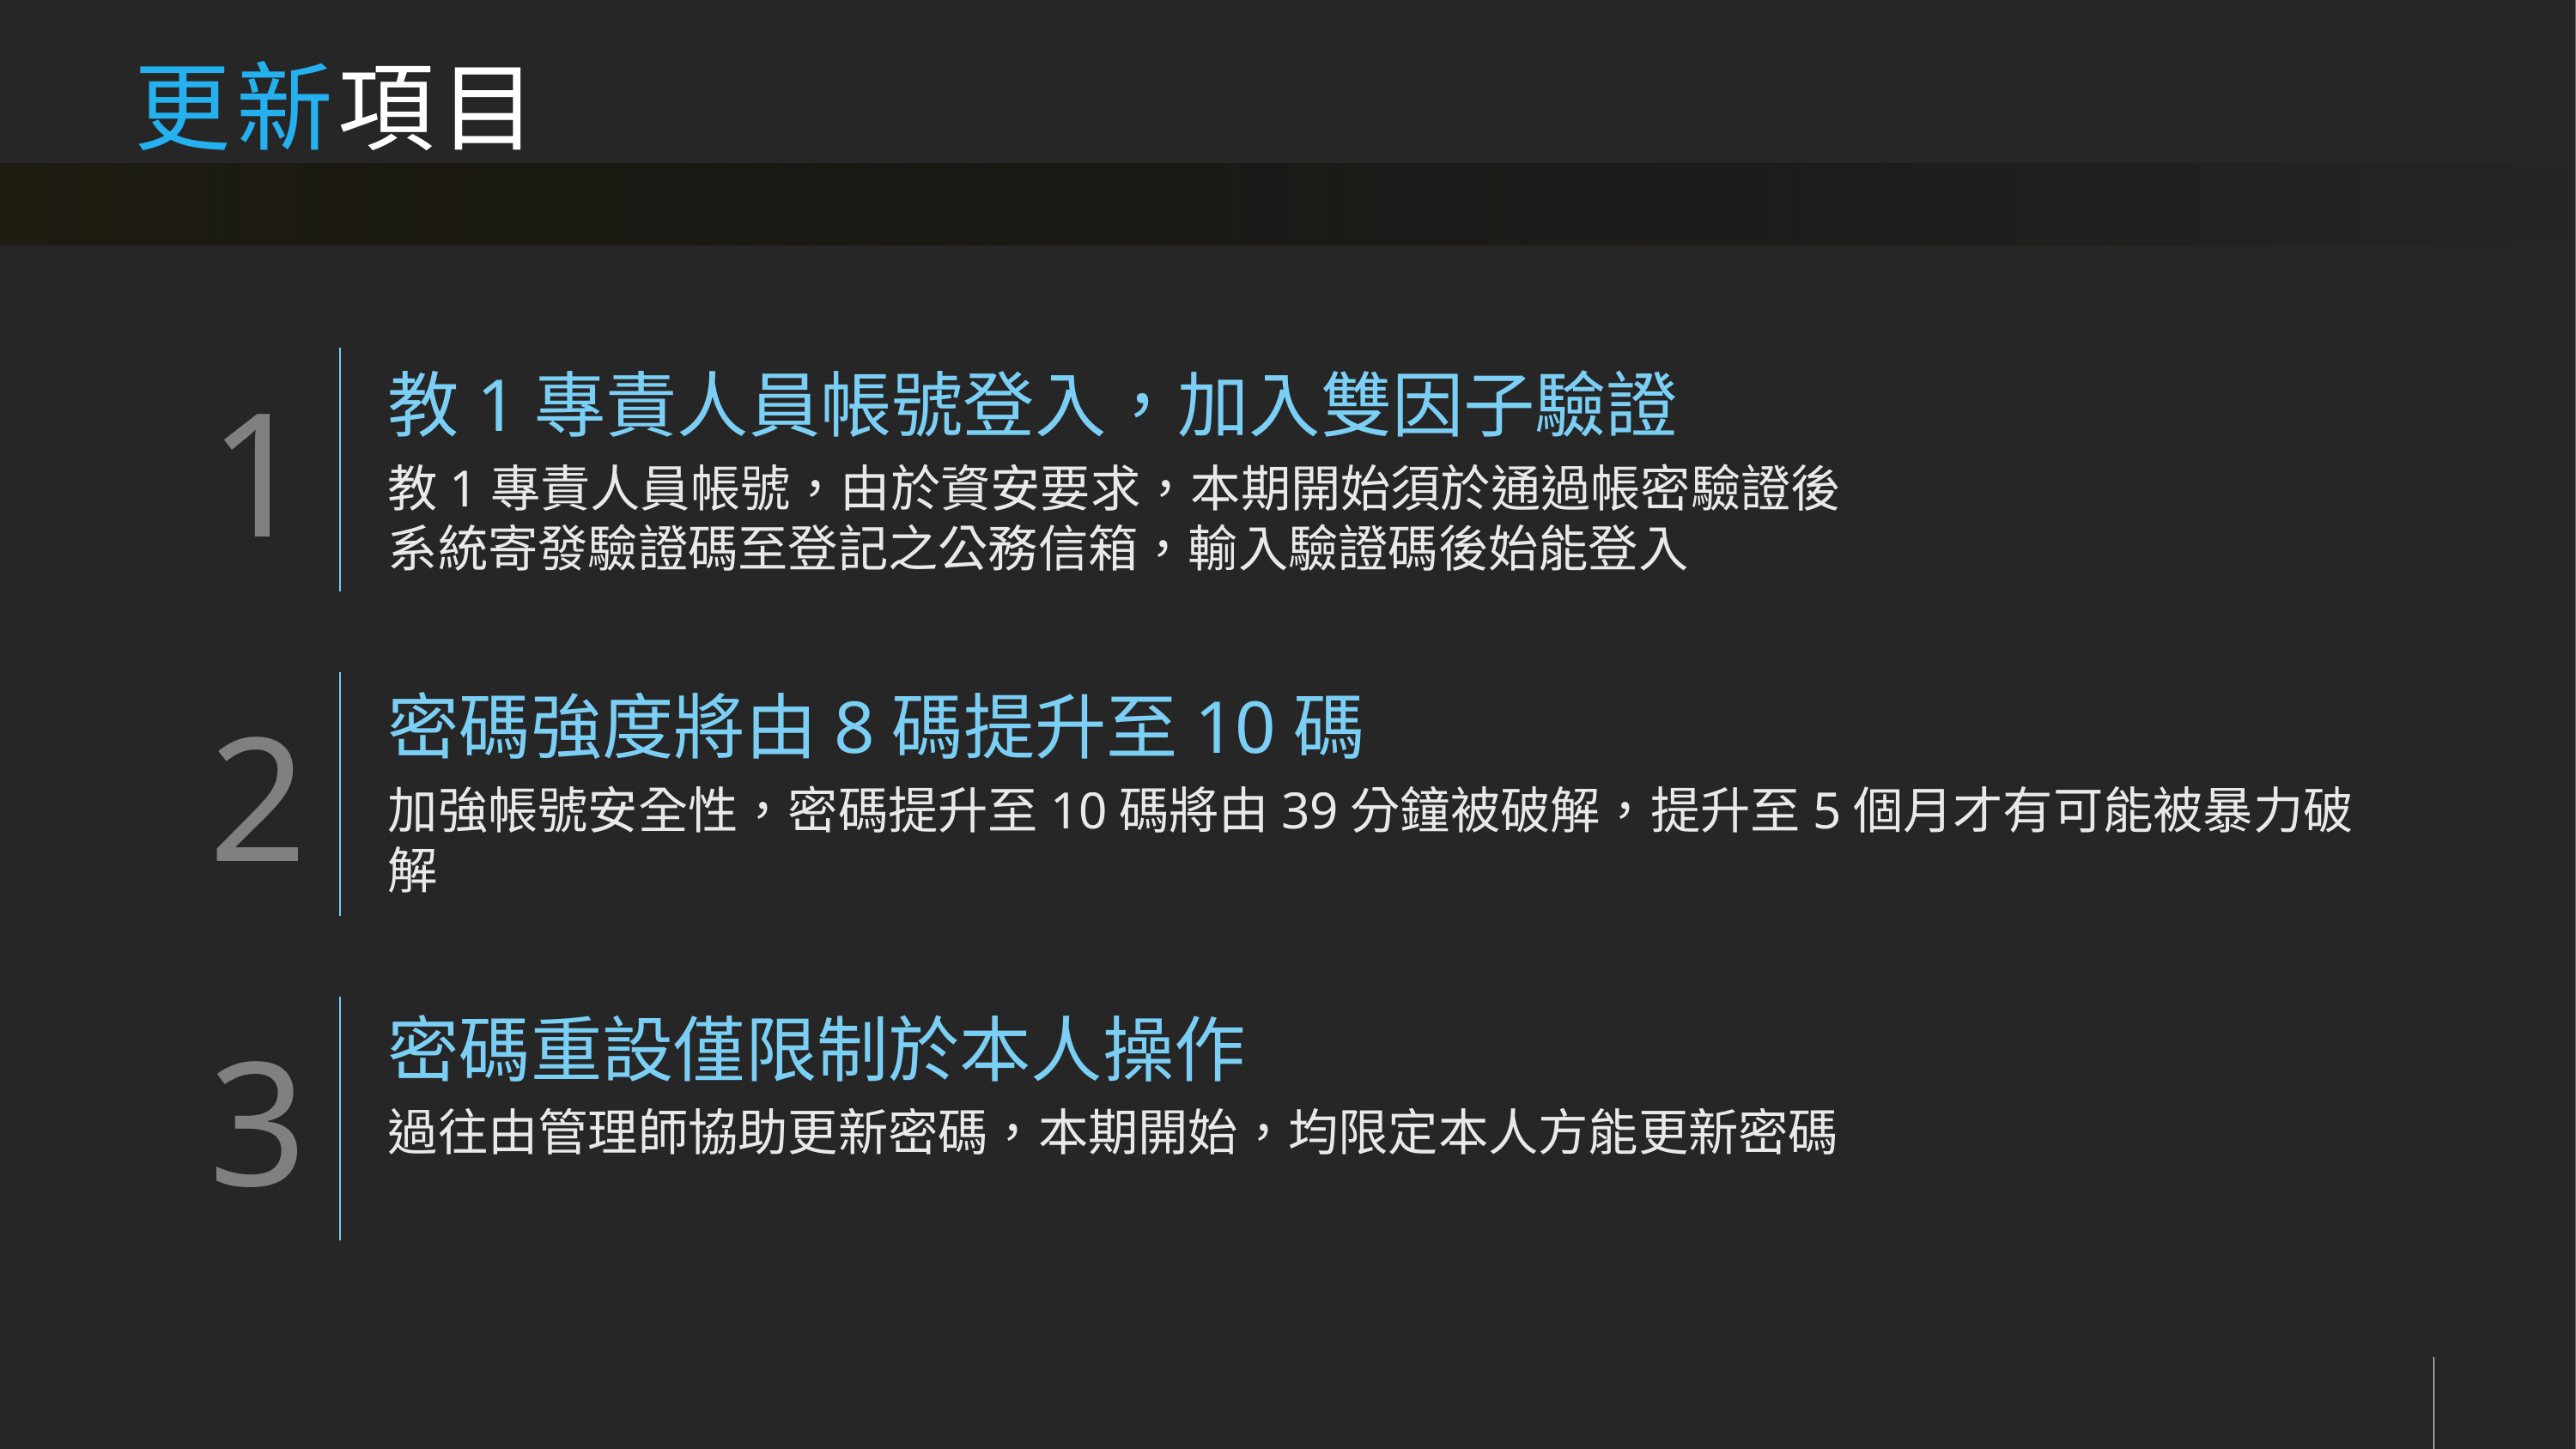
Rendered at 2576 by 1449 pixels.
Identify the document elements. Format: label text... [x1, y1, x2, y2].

list 加強帳號安全性，密碼提升至10碼將由39分鐘被破解，提升至5個月才有可能被暴力破解 [364, 767, 2414, 940]
title 更新項目 [111, 0, 2430, 174]
list 密碼重設僅限制於本人操作 [364, 979, 2414, 1088]
list 教1專責人員帳號，由於資安要求，本期開始須於通過帳密驗證後 系統寄發驗證碼至登記之公務信箱，輸入驗證碼後始能登入 [364, 445, 2414, 618]
list 密碼強度將由8碼提升至10碼 [364, 658, 2414, 767]
list 過往由管理師協助更新密碼，本期開始，均限定本人方能更新密碼 [364, 1088, 2414, 1262]
list 教1專責人員帳號登入，加入雙因子驗證 [364, 336, 2414, 445]
